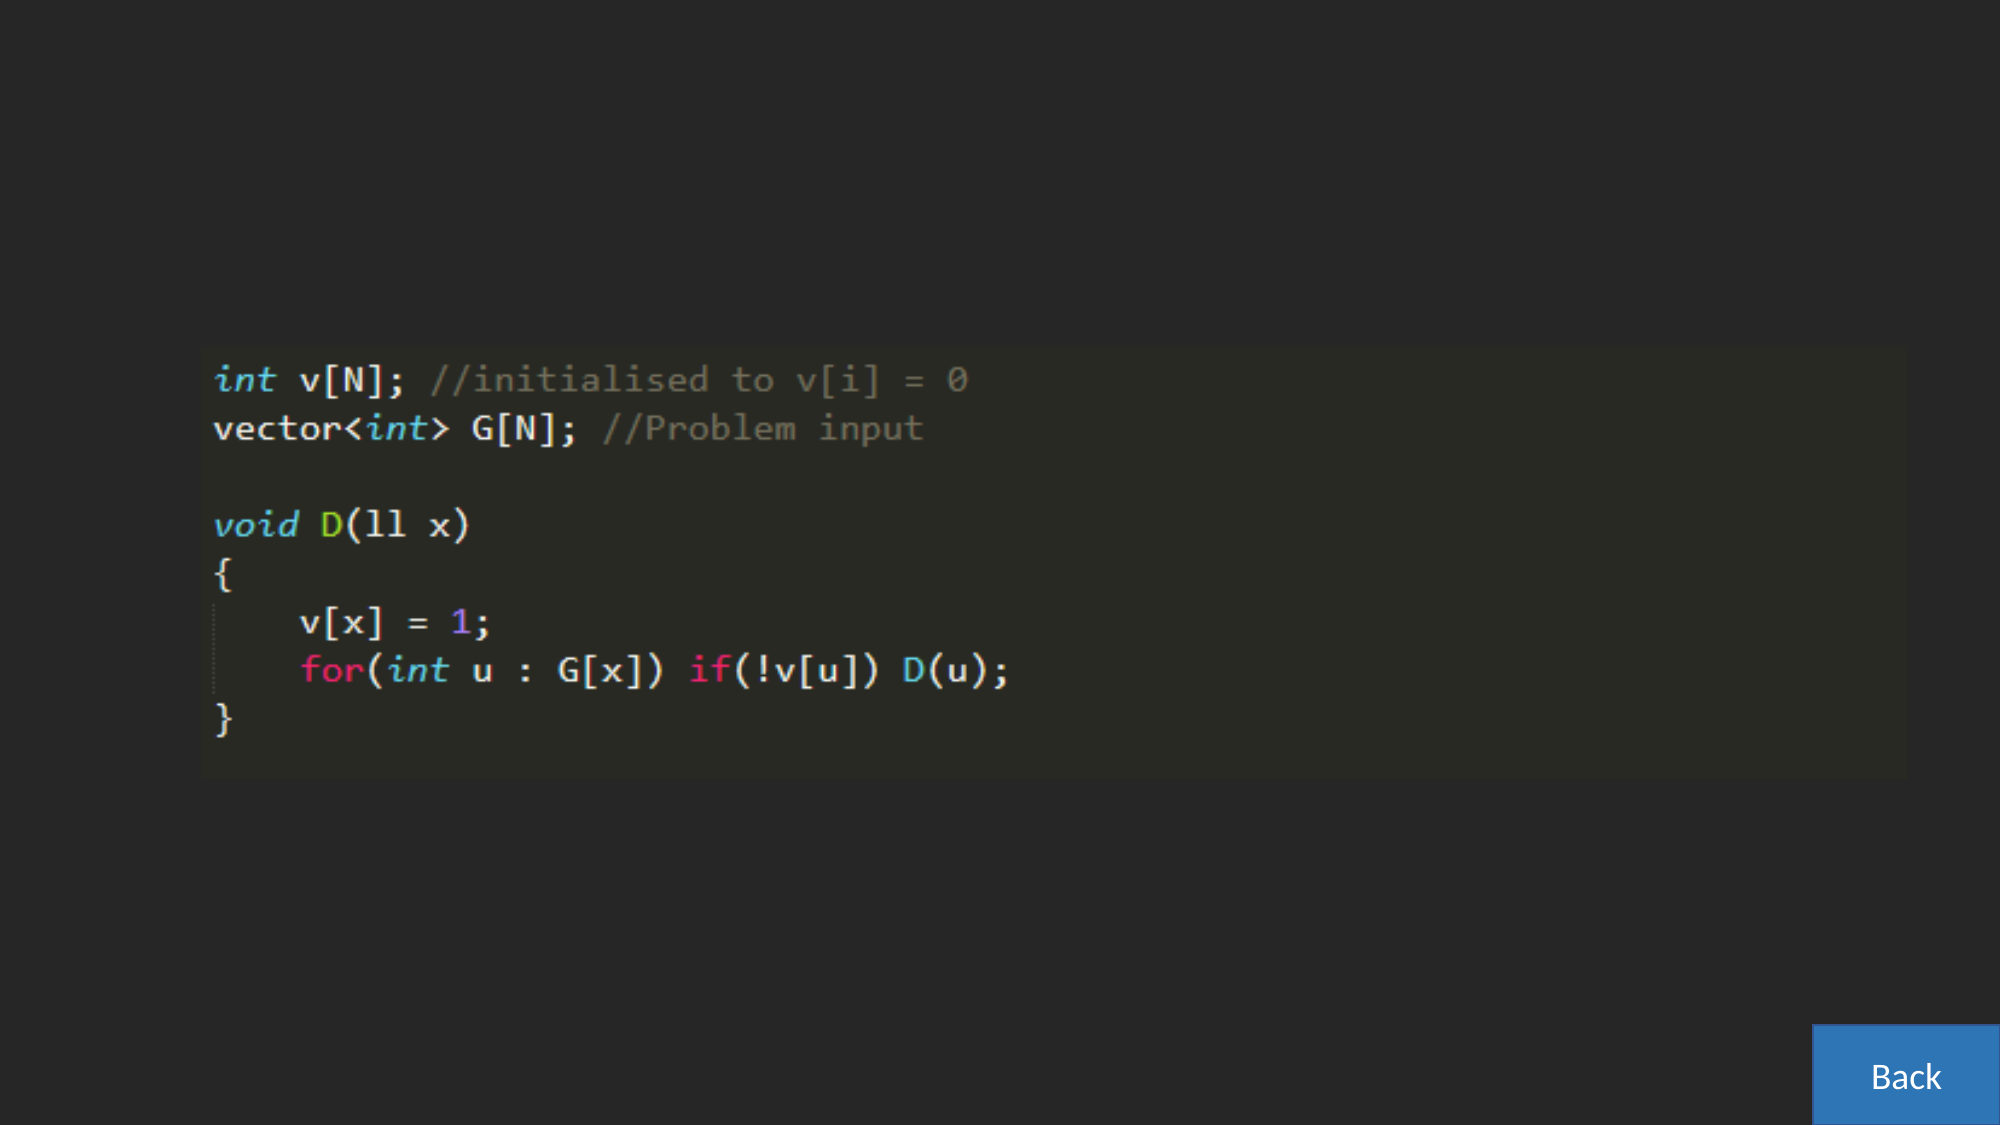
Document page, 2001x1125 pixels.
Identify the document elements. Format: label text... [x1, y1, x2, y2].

text_box Back [1812, 1024, 2000, 1125]
picture [201, 346, 1907, 779]
